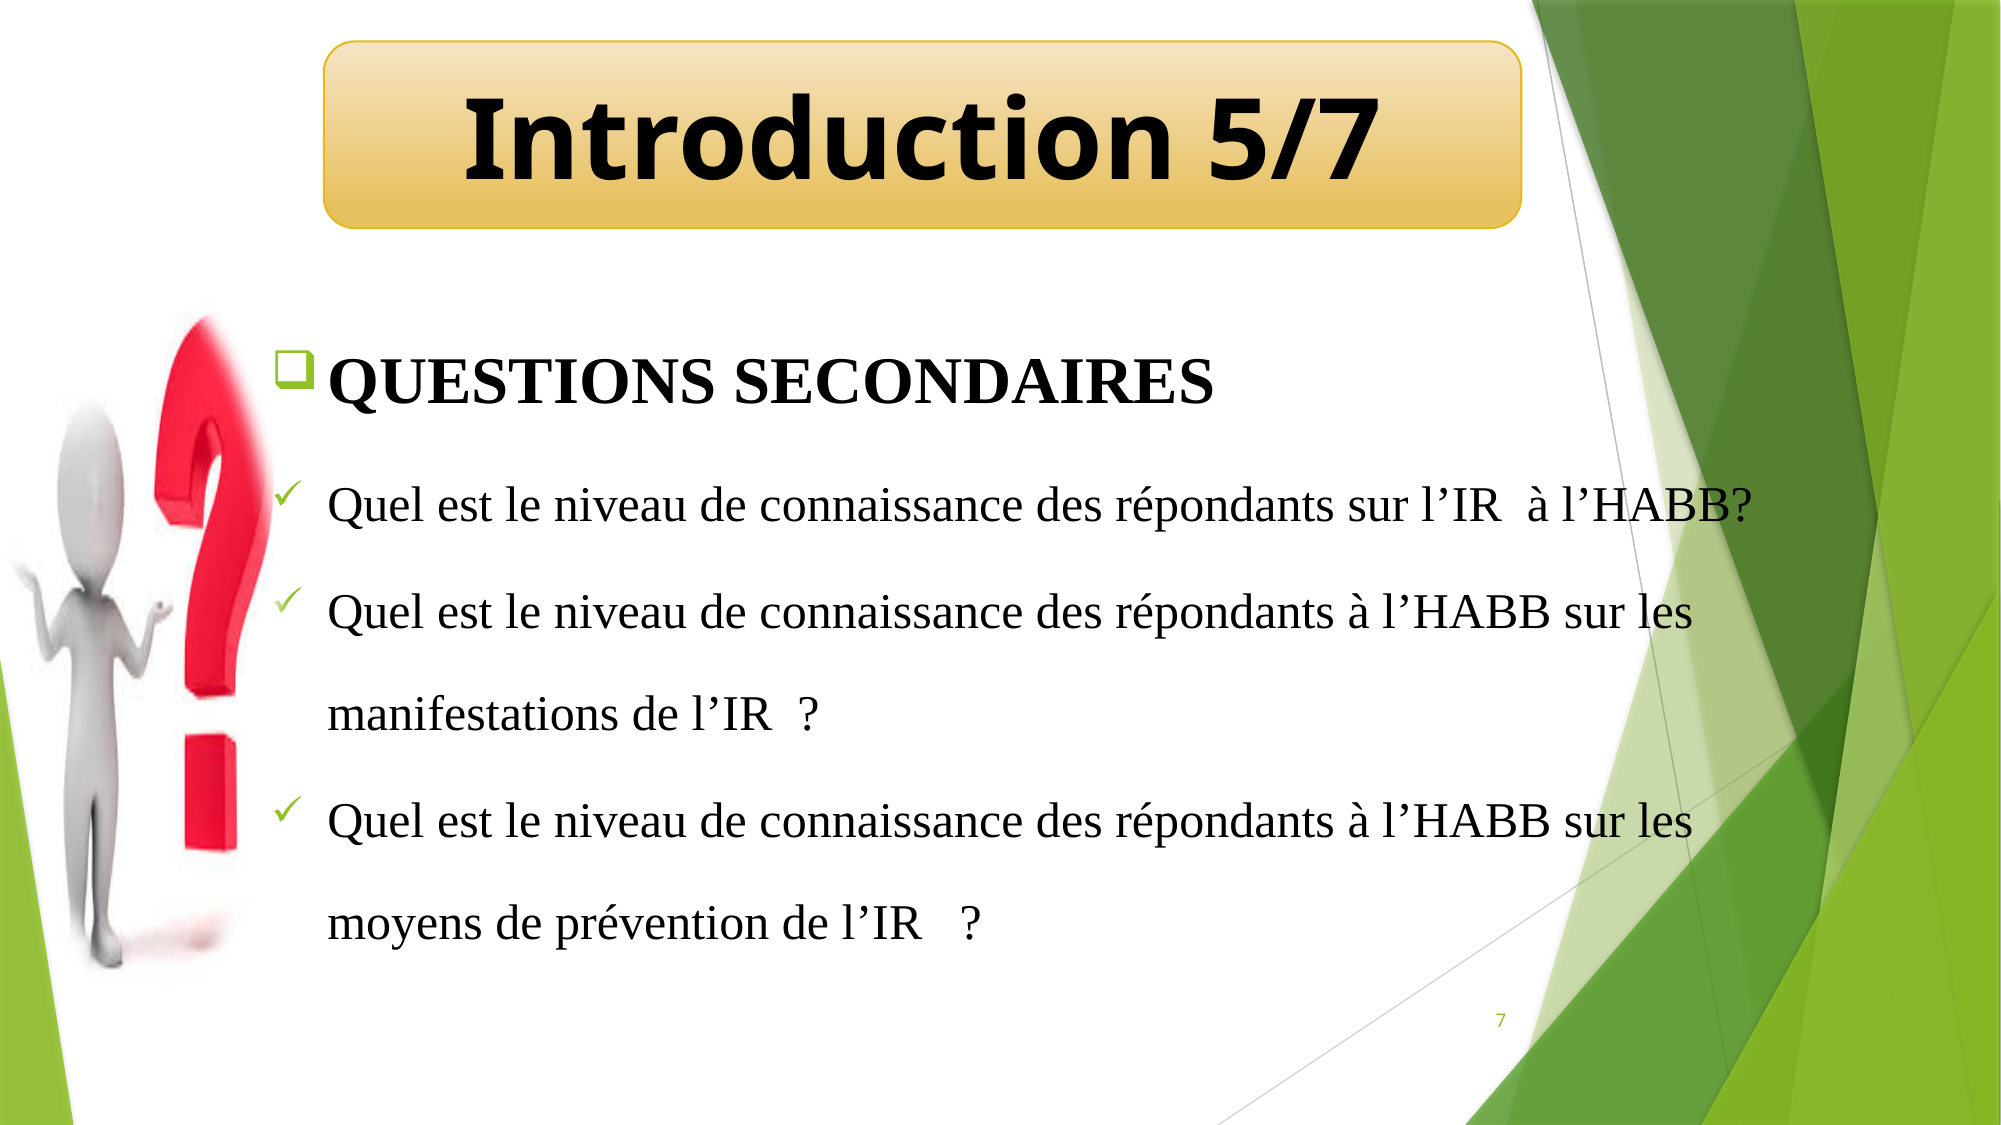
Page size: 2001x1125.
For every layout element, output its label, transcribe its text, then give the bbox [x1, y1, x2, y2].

slide_number 7 [1409, 991, 1522, 1051]
text_box Introduction 5/7 [322, 40, 1523, 230]
list QUESTIONS SECONDAIRES Quel est le niveau de connaissance des répondants sur l’IR à l’HABB? Quel est le niveau de connaissance des répondants à l’HABB sur les manifestations de l’IR ? Quel est le niveau de connaissance des répondants à l’HABB sur les moyens de prévention de l’IR ? [256, 329, 1806, 1088]
picture [0, 256, 296, 1022]
